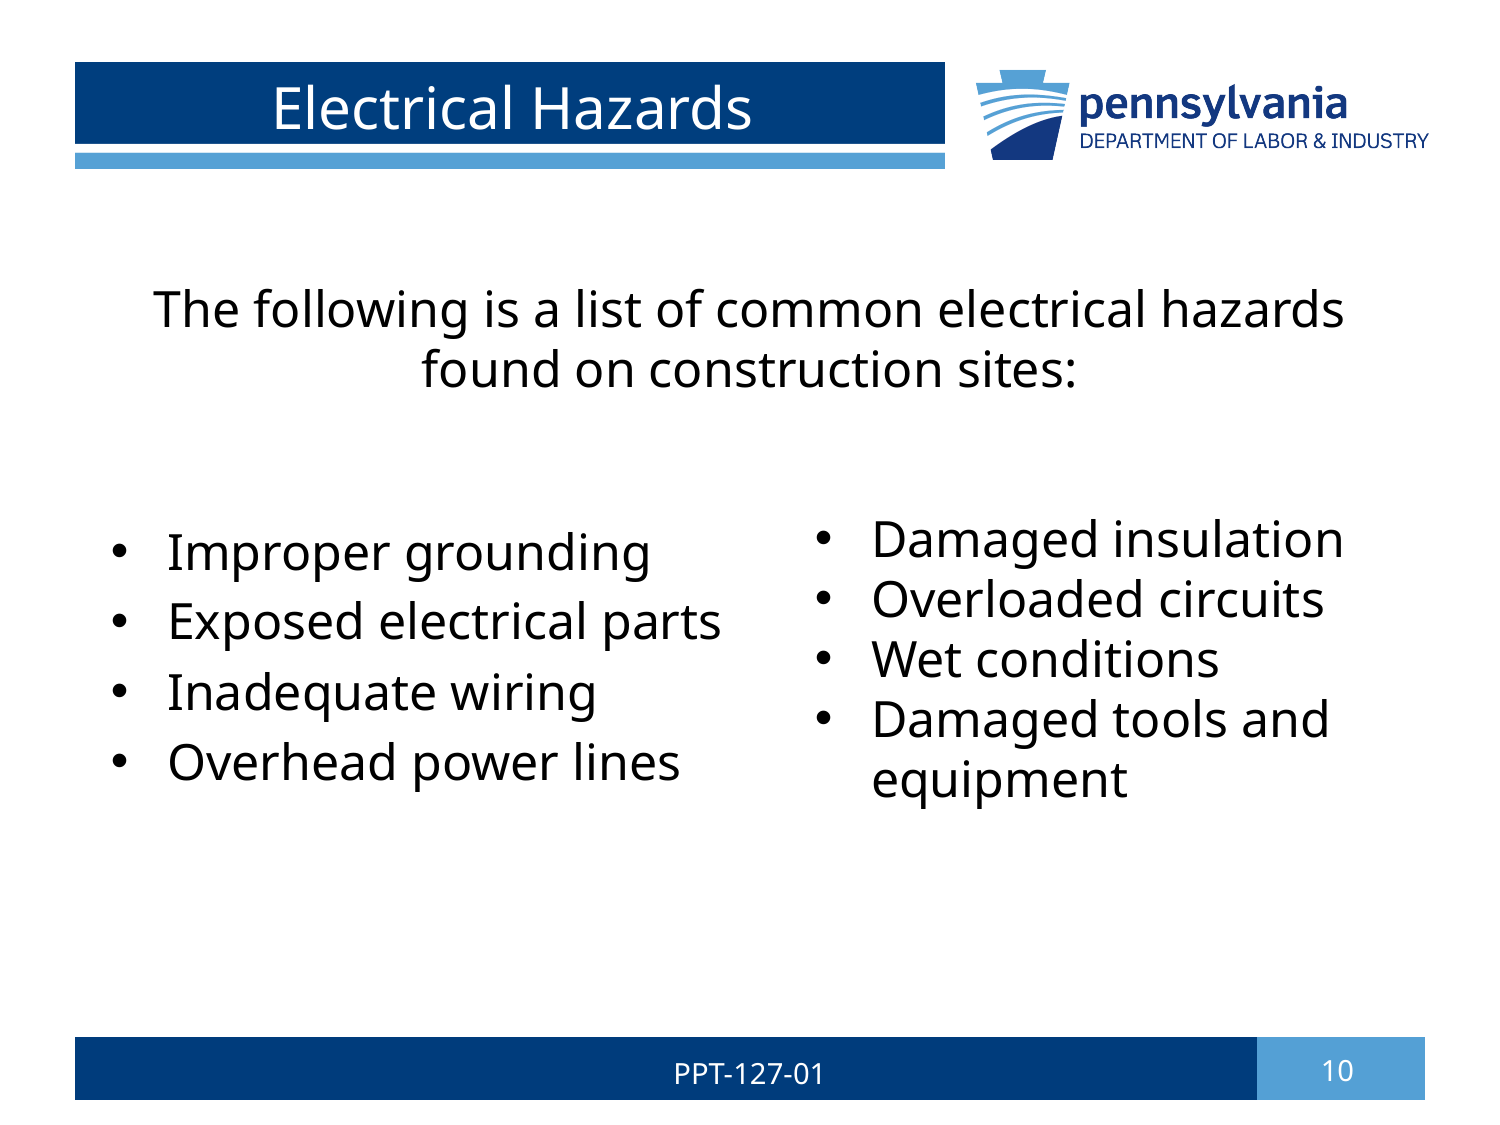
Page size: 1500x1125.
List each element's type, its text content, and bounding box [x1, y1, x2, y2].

text_box Damaged insulation Overloaded circuits Wet conditions Damaged tools and equipment [799, 499, 1400, 815]
slide_number 10 [1250, 1042, 1425, 1103]
picture [75, 1037, 1425, 1100]
footer PPT-127-01 [512, 1042, 988, 1103]
text_box The following is a list of common electrical hazards found on construction sites: [99, 270, 1400, 405]
title Electrical Hazards [75, 62, 950, 150]
subtitle Improper grounding Exposed electrical parts Inadequate wiring Overhead power lines [95, 512, 784, 831]
picture [75, 62, 1429, 169]
